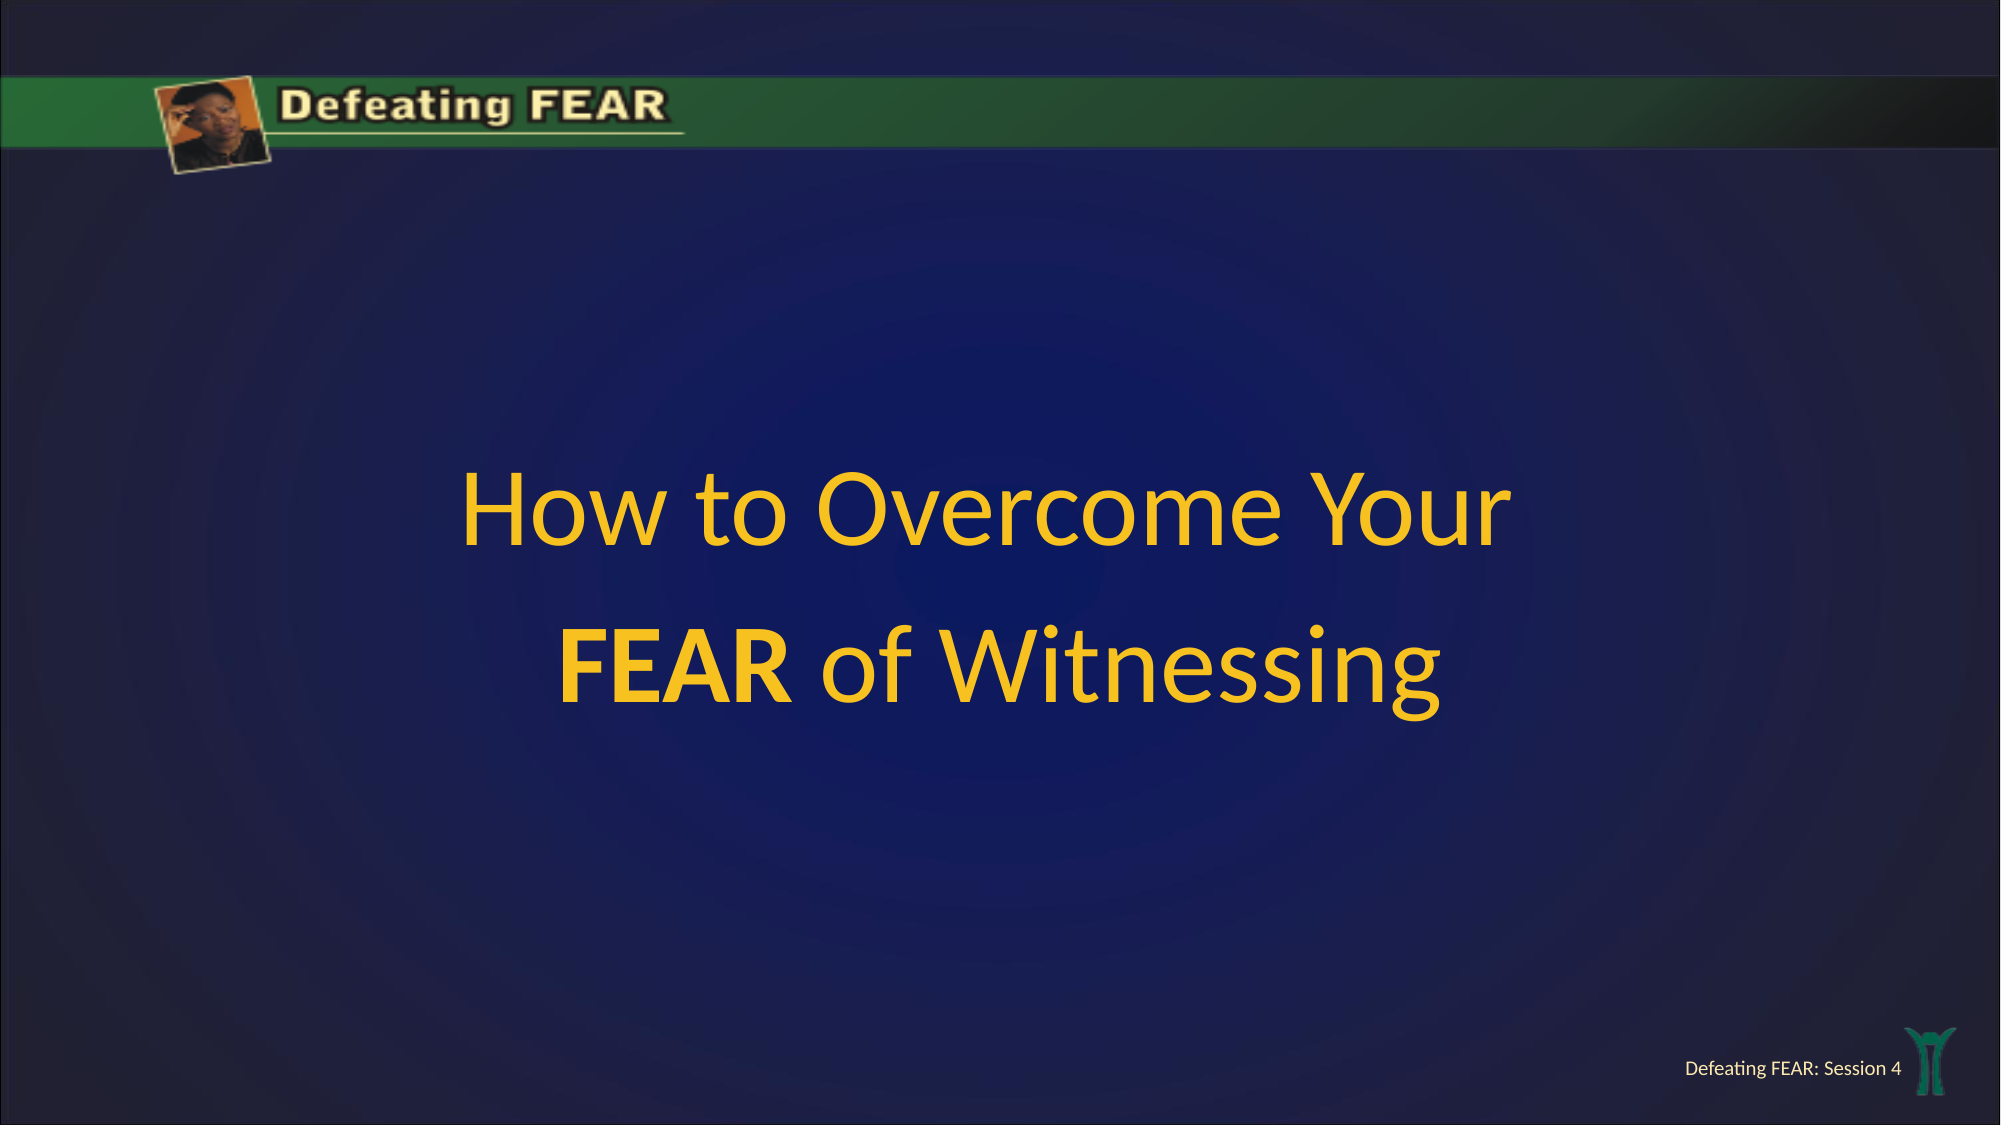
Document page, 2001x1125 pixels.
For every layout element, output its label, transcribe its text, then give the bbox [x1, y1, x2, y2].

list How to Overcome Your FEAR of Witnessing [312, 425, 1688, 1050]
picture [0, 0, 2001, 1125]
